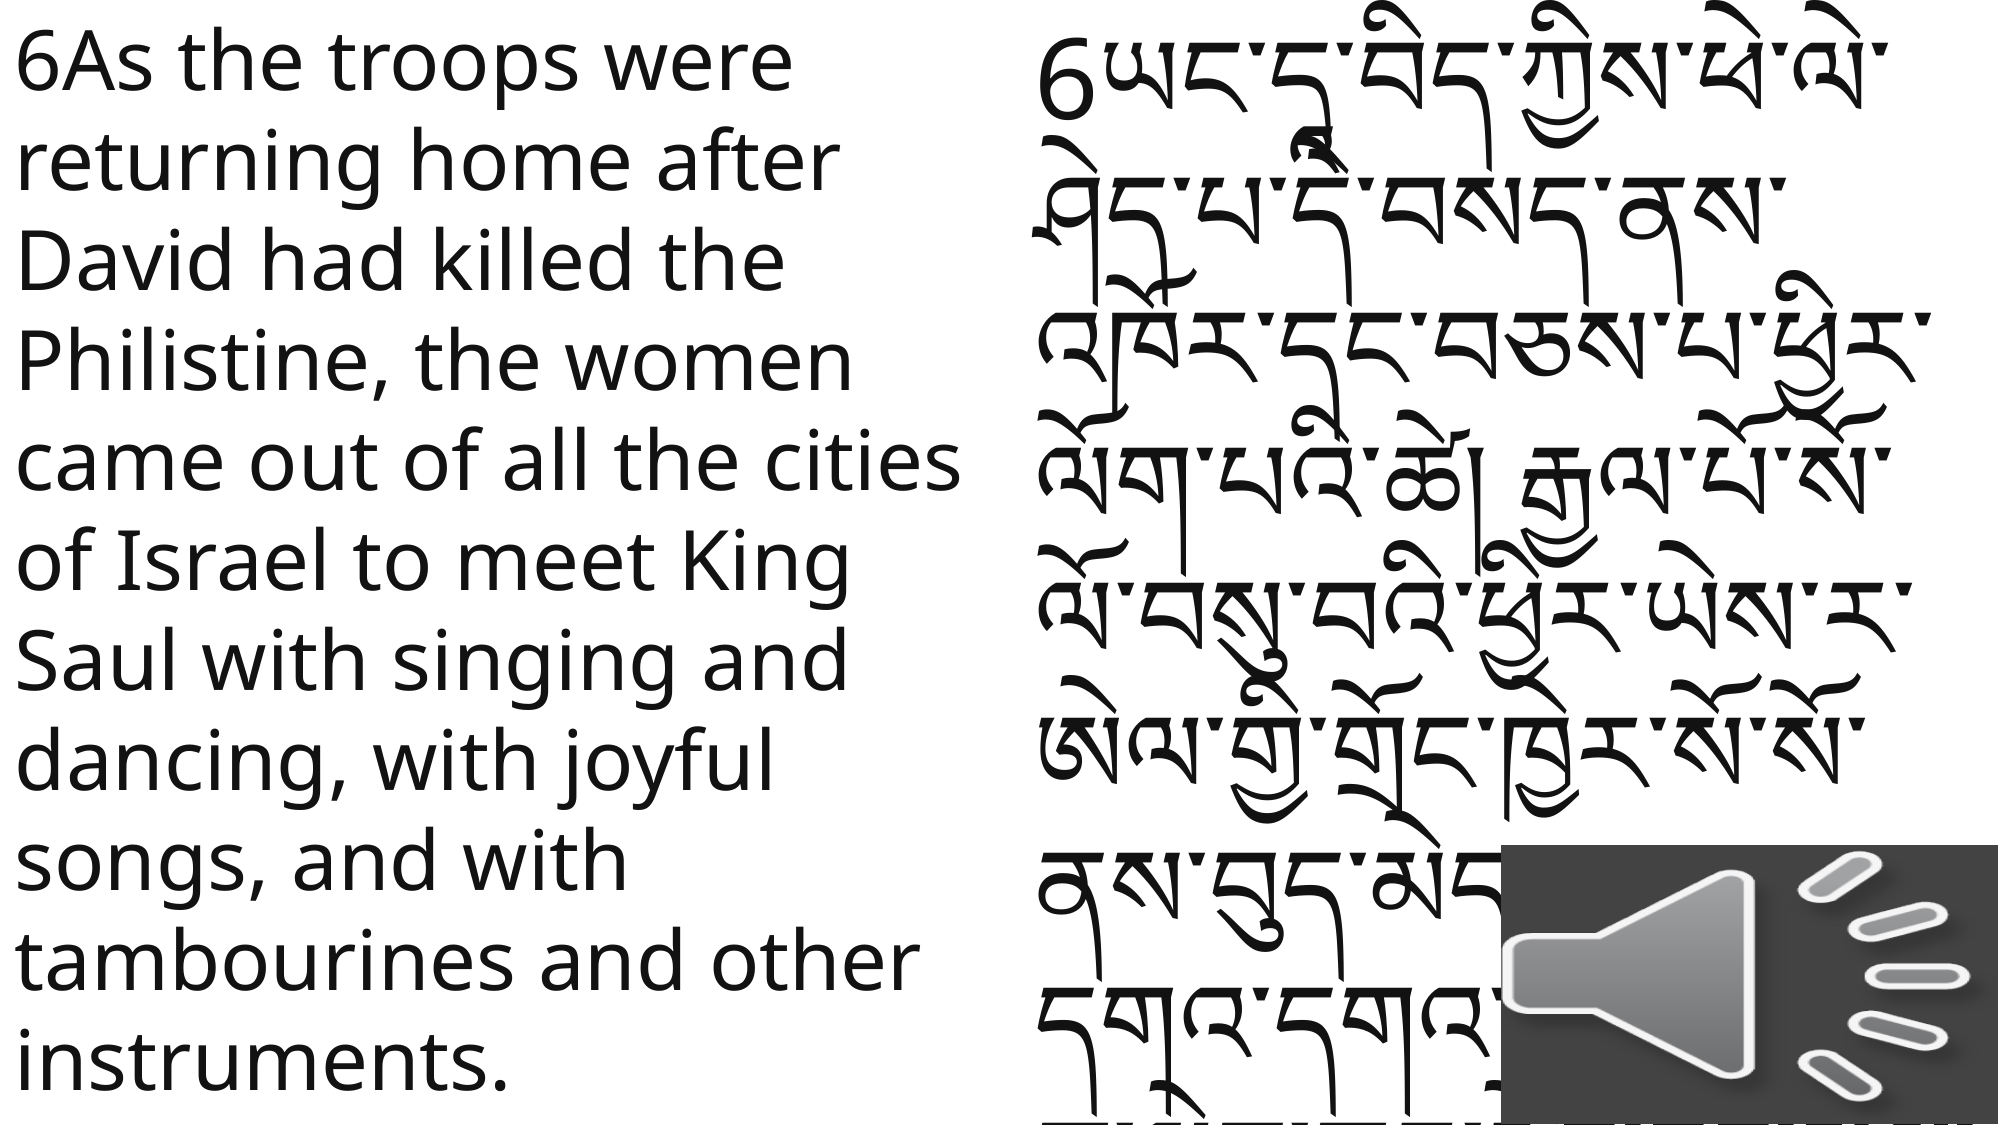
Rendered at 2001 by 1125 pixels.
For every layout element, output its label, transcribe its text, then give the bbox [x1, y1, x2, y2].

text_box 6As the troops were returning home after David had killed the Philistine, the women came out of all the cities of Israel to meet King Saul with singing and dancing, with joyful songs, and with tambourines and other instruments. [0, 0, 981, 1125]
picture [1500, 843, 2000, 1125]
text_box 6ཡང་དཱ་བིད་ཀྱིས་ཕེ་ལེ་ཤེད་པ་དེ་བསད་ནས་འཁོར་དང་བཅས་པ་ཕྱིར་ལོག་པའི་ཚེ། རྒྱལ་པོ་སོ་ལོ་བསུ་བའི་ཕྱིར་ཡེས་ར་ཨེལ་གྱི་གྲོང་ཁྱེར་སོ་སོ་ནས་བུད་མེད་རྣམས་དགའ་དགའ་སྤྲོ་སྤྲོའི་ངང་གླུ་ལེན་གར་རྩེད་དང་སིལ་རྔ་བརྡུངས་པ་བཅས་རོལ་ཆ་གཞན་རྣམས་ཁུར་ནས་འོངས་ཏེ། [1019, 0, 2000, 1125]
